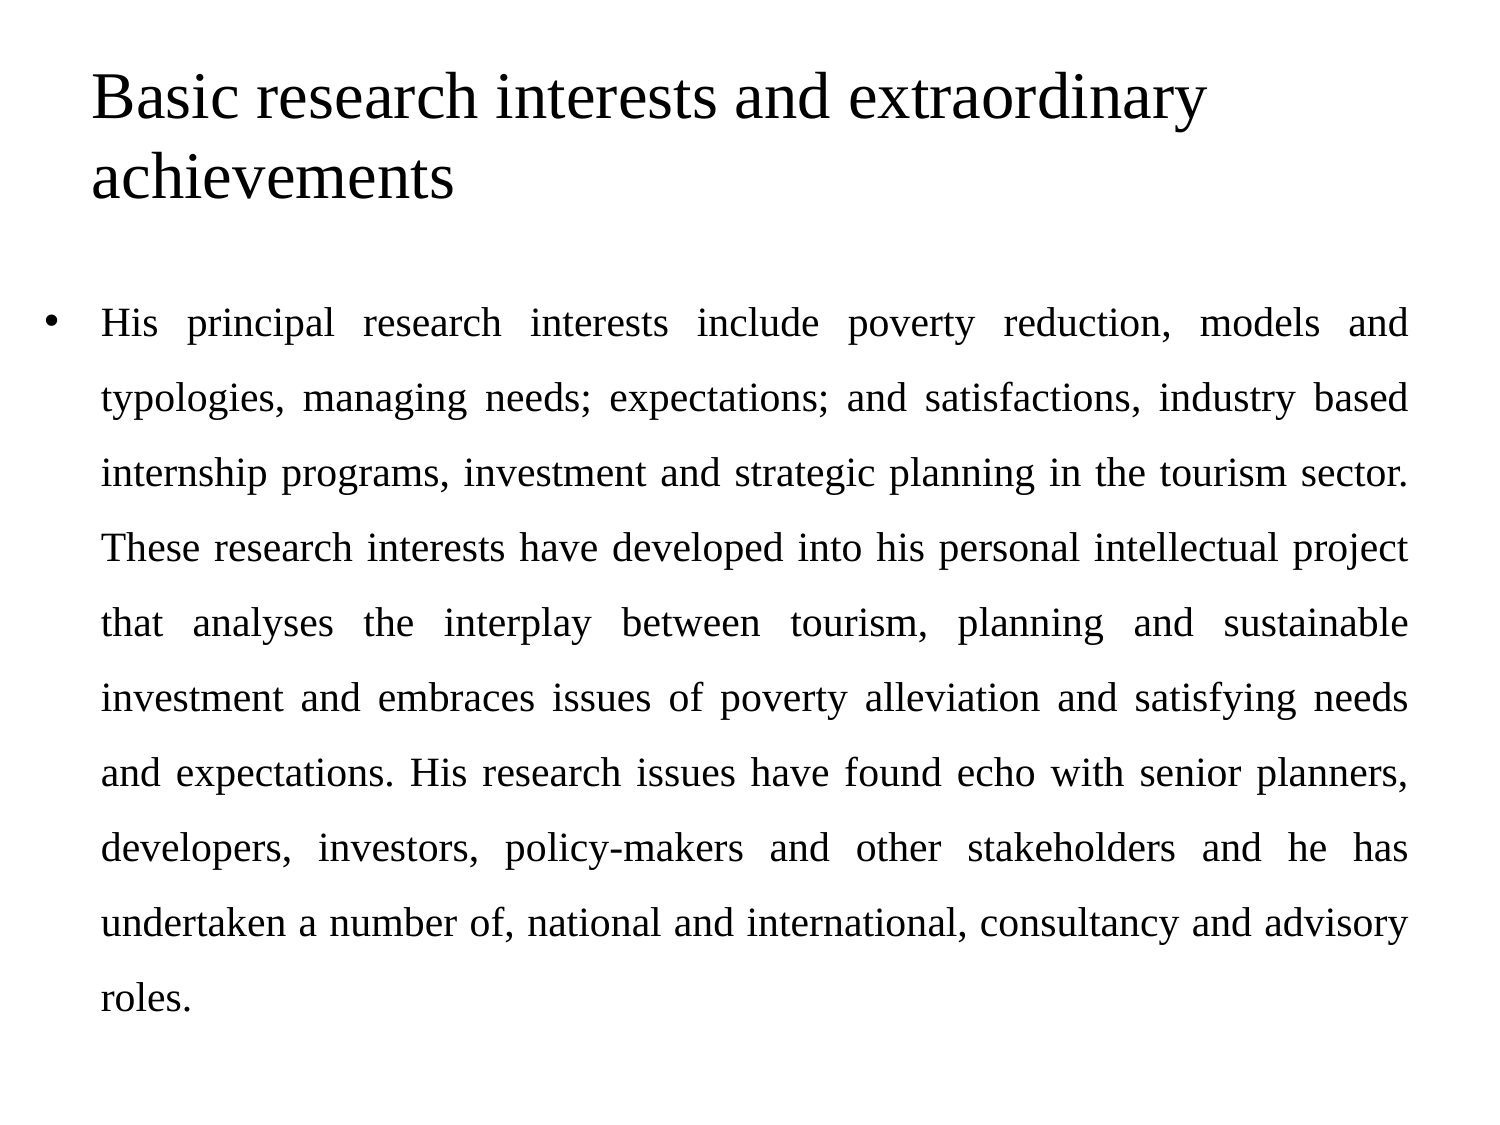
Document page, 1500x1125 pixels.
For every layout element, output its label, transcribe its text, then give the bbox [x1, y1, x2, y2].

list His principal research interests include poverty reduction, models and typologies, managing needs; expectations; and satisfactions, industry based internship programs, investment and strategic planning in the tourism sector. These research interests have developed into his personal intellectual project that analyses the interplay between tourism, planning and sustainable investment and embraces issues of poverty alleviation and satisfying needs and expectations. His research issues have found echo with senior planners, developers, investors, policy-makers and other stakeholders and he has undertaken a number of, national and international, consultancy and advisory roles. [29, 262, 1425, 1094]
title Basic research interests and extraordinary achievements [76, 78, 1427, 266]
